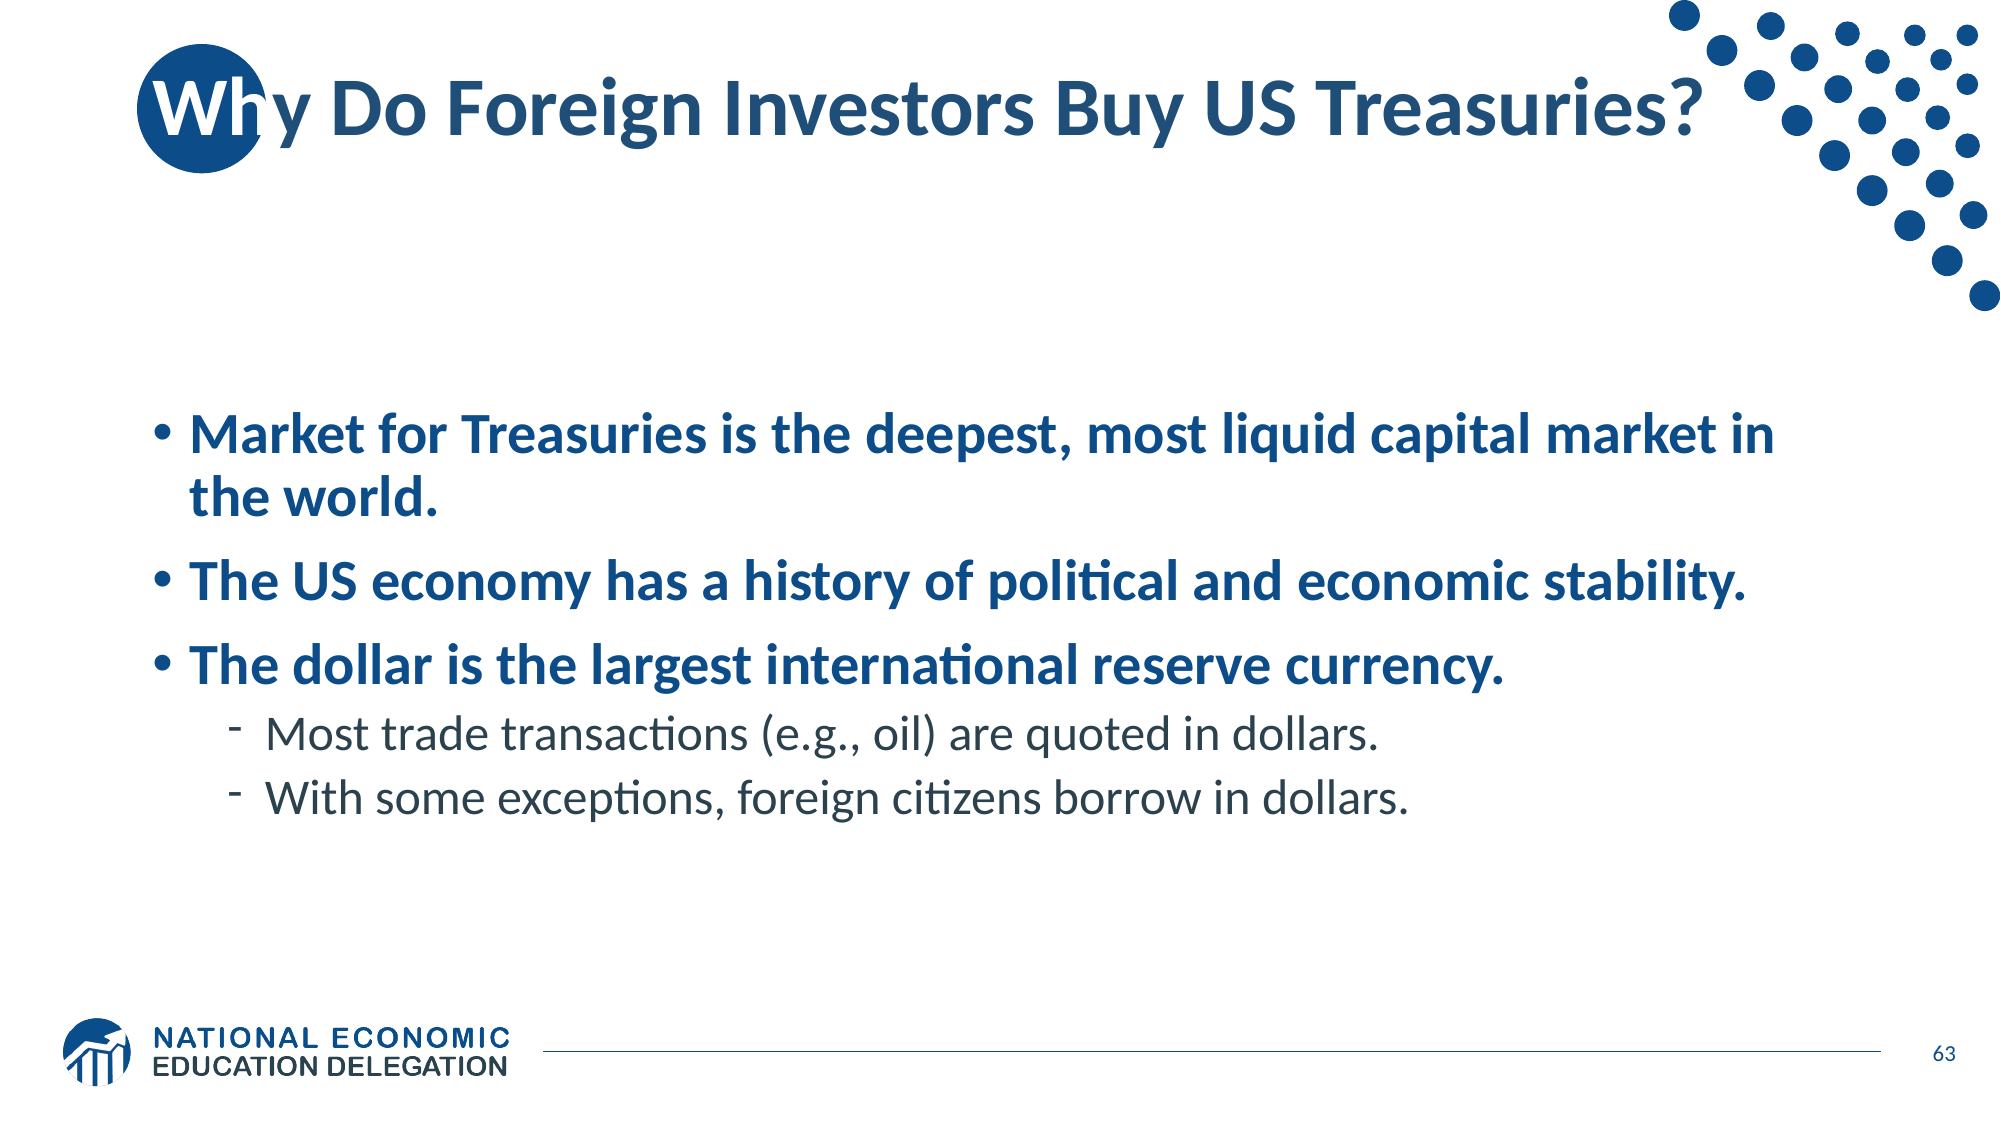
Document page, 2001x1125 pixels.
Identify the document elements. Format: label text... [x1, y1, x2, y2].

picture [55, 1013, 520, 1091]
list Market for Treasuries is the deepest, most liquid capital market in the world. The US economy has a history of political and economic stability. The dollar is the largest international reserve currency. Most trade transactions (e.g., oil) are quoted in dollars. With some exceptions, foreign citizens borrow in dollars. [137, 257, 1863, 972]
slide_number 63 [1521, 1022, 1972, 1082]
title Why Do Foreign Investors Buy US Treasuries? [137, 0, 1863, 218]
